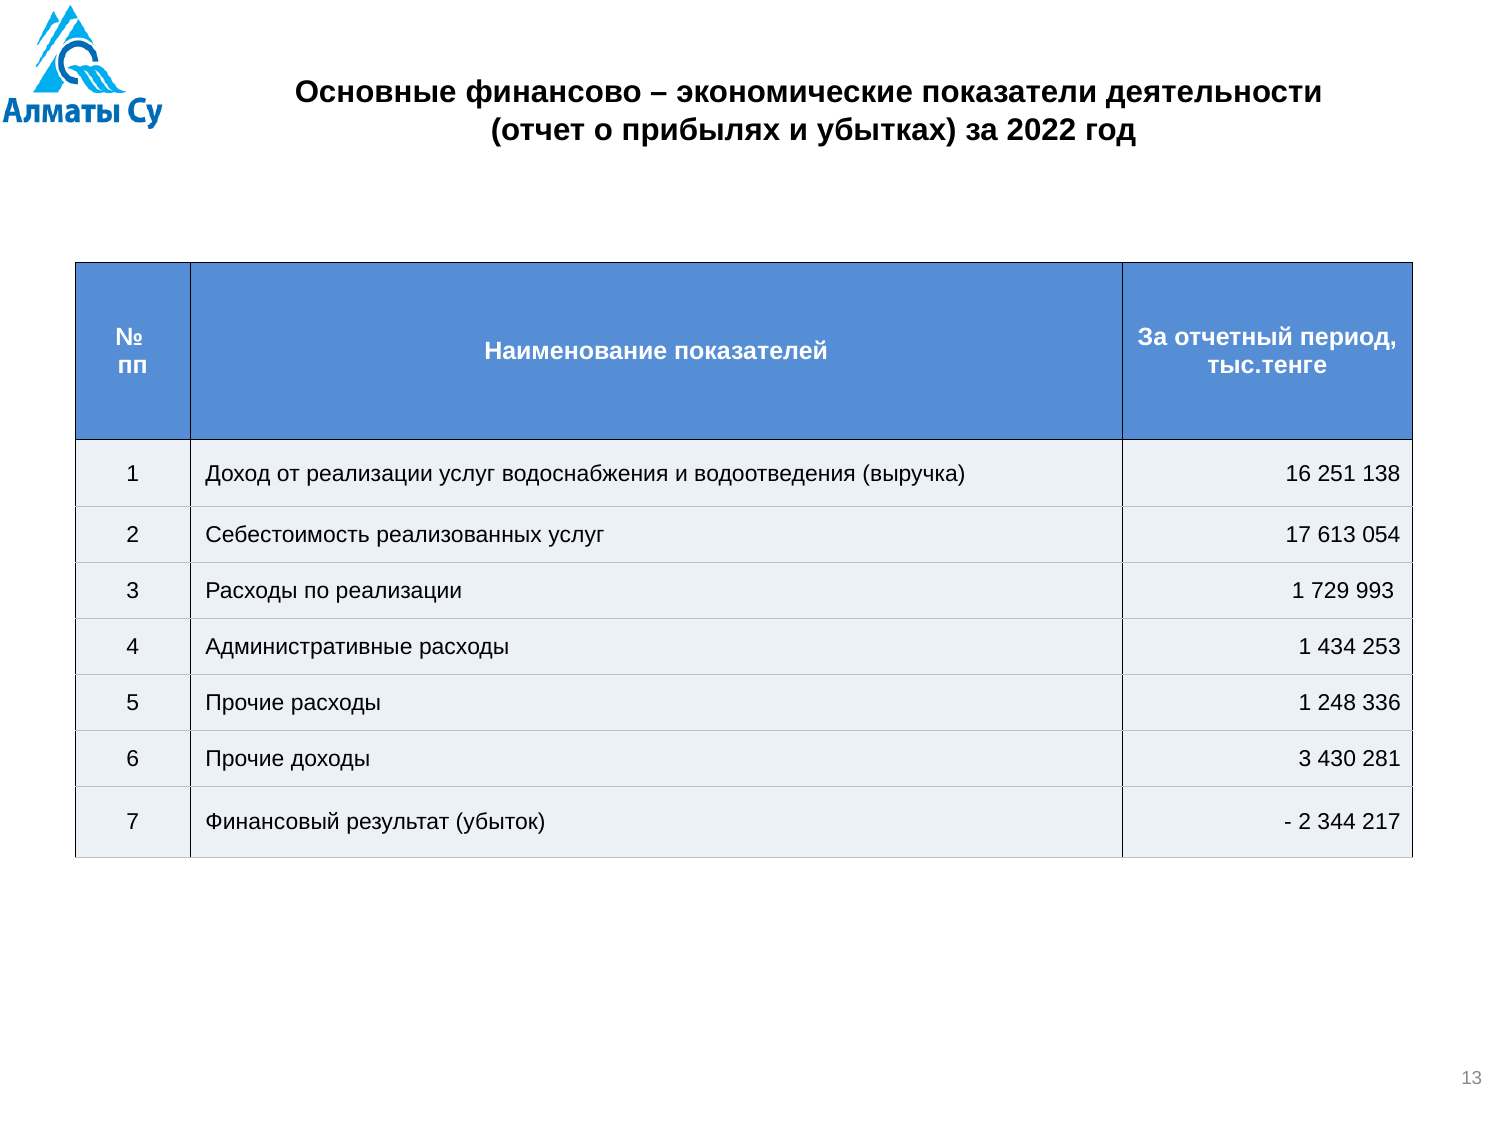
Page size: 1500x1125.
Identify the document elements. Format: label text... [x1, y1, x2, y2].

table_cell 2 [76, 507, 190, 562]
table_cell 16 251 138 [1123, 440, 1412, 506]
table_cell 1 729 993 [1123, 563, 1412, 618]
table_cell Себестоимость реализованных услуг [191, 507, 1122, 562]
table_cell 1 434 253 [1123, 619, 1412, 674]
table_cell 6 [76, 731, 190, 786]
table_cell 4 [76, 619, 190, 674]
table_cell Административные расходы [191, 619, 1122, 674]
table_cell Финансовый результат (убыток) [191, 787, 1122, 857]
table_cell 3 430 281 [1123, 731, 1412, 786]
table_cell 7 [76, 787, 190, 857]
table_cell 17 613 054 [1123, 507, 1412, 562]
table_cell Прочие доходы [191, 731, 1122, 786]
table_cell Прочие расходы [191, 675, 1122, 730]
table_cell 1 [76, 440, 190, 506]
table_cell Расходы по реализации [191, 563, 1122, 618]
table_header № пп [76, 263, 190, 439]
table_cell 1 248 336 [1123, 675, 1412, 730]
table_header Наименование показателей [191, 263, 1122, 439]
text_box Основные финансово – экономические показатели деятельности (отчет о прибылях и убытках) за 2022 год [169, 64, 1459, 154]
table_cell Доход от реализации услуг водоснабжения и водоотведения (выручка) [191, 440, 1122, 506]
table_header За отчетный период, тыс.тенге [1123, 263, 1412, 439]
table_cell 3 [76, 563, 190, 618]
table_cell - 2 344 217 [1123, 787, 1412, 857]
slide_number 13 [1147, 1046, 1498, 1107]
table_cell 5 [76, 675, 190, 730]
picture [0, 0, 170, 129]
